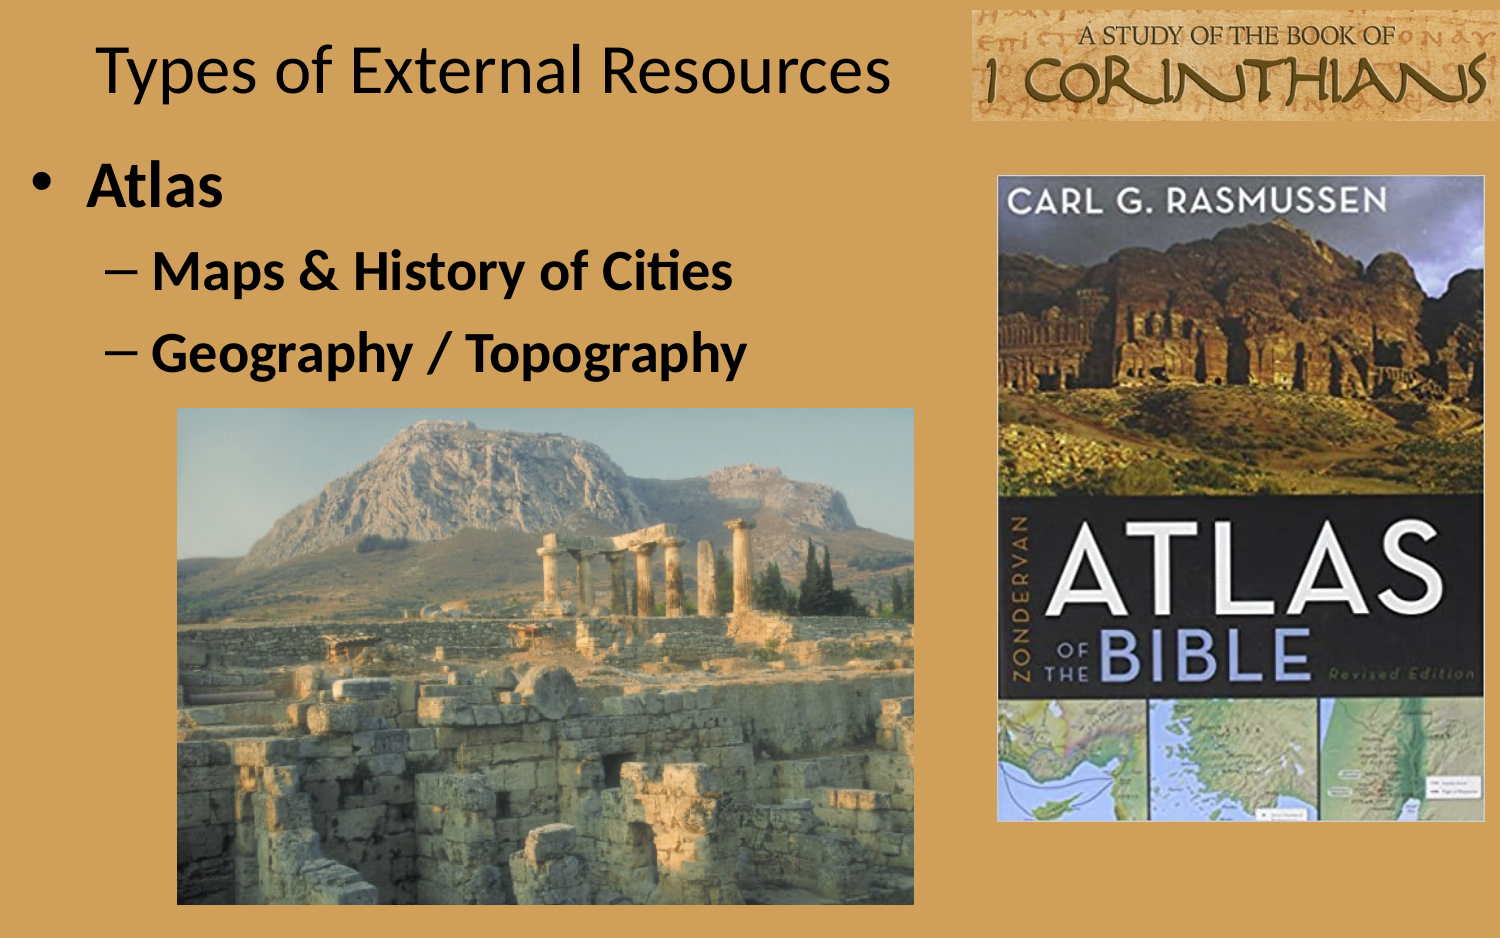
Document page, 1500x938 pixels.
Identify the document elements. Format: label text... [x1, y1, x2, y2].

list Atlas Maps & History of Cities Geography / Topography [15, 132, 1485, 938]
picture [176, 407, 914, 906]
title Types of External Resources [15, 10, 971, 121]
picture [972, 10, 1500, 121]
picture [996, 175, 1486, 823]
